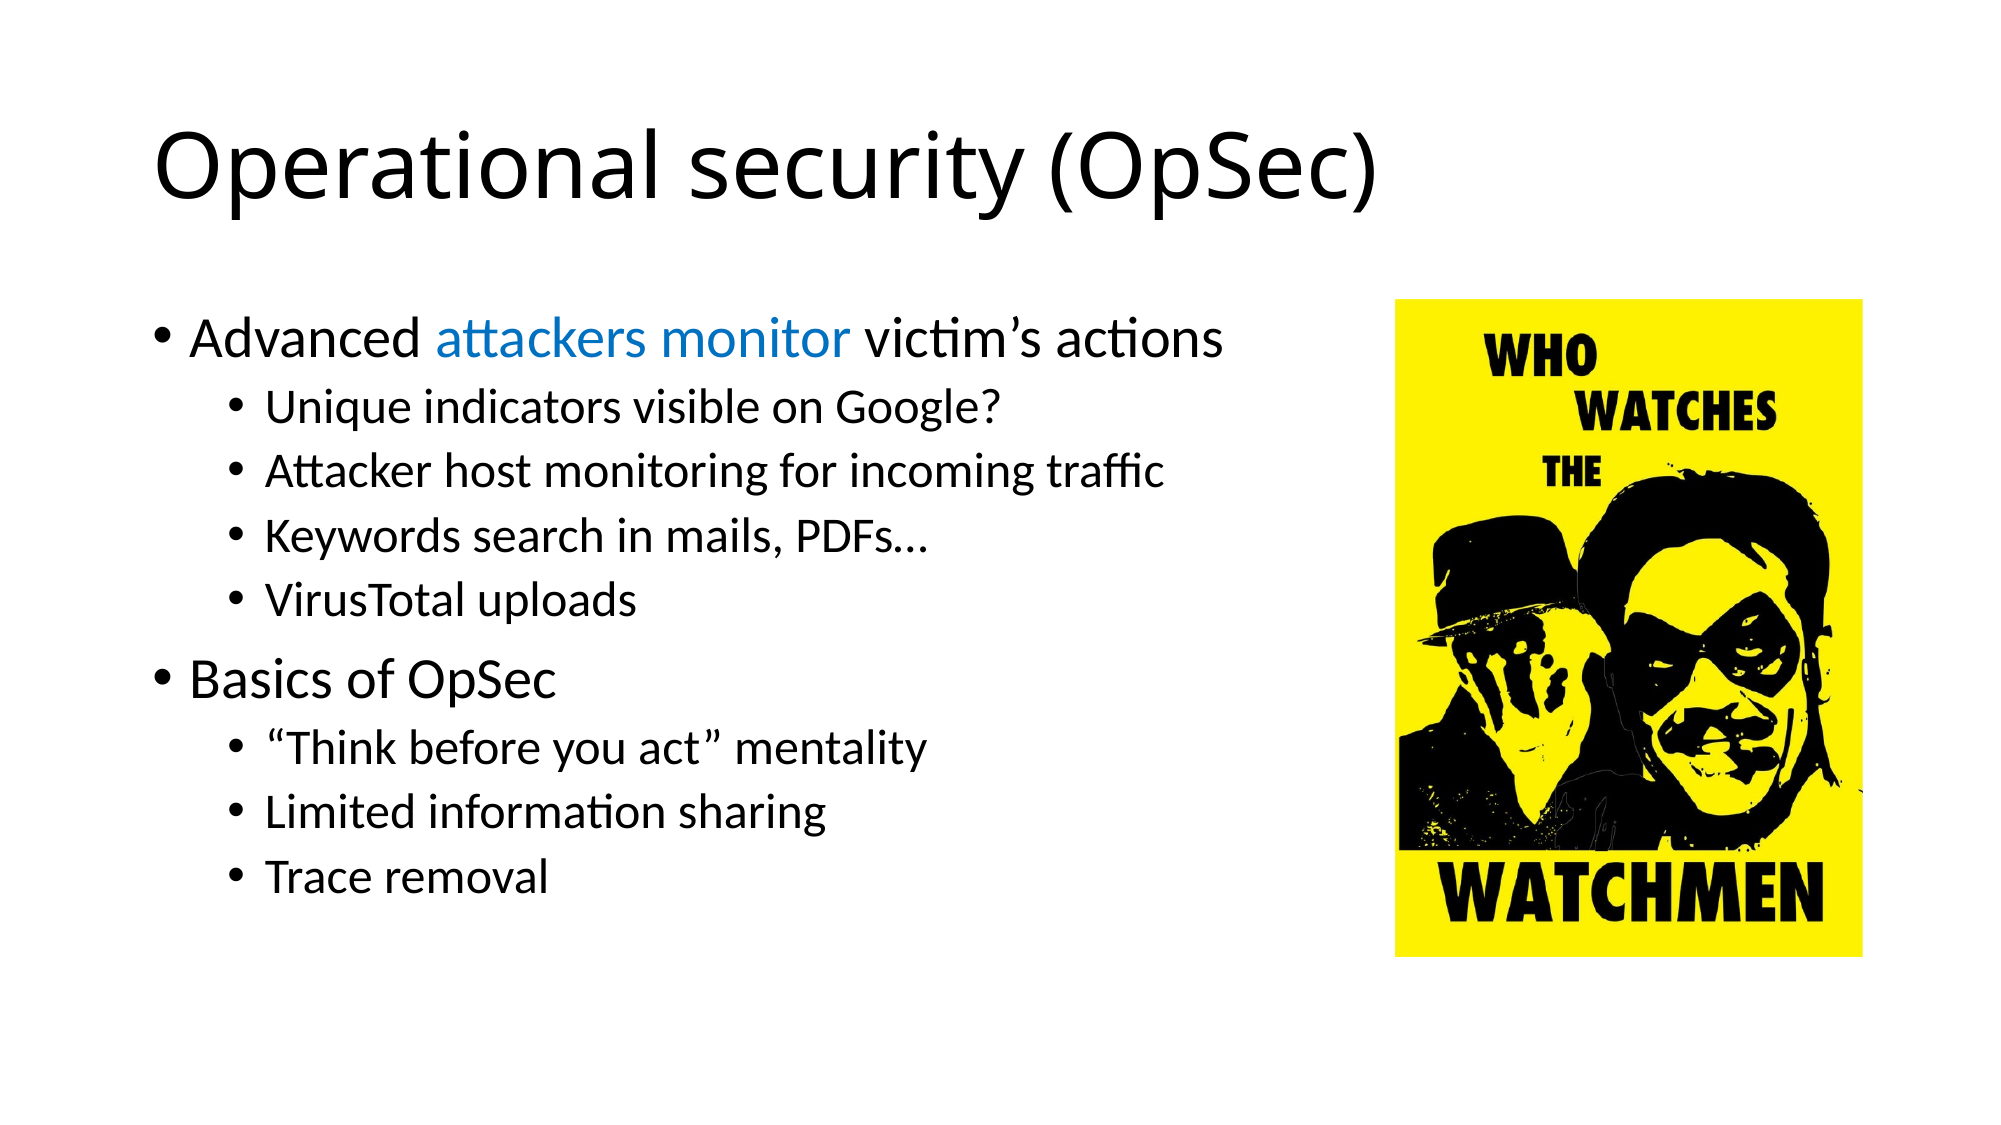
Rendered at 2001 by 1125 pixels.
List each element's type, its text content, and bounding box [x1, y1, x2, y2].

title Operational security (OpSec) [137, 59, 1863, 278]
picture [1395, 299, 1863, 957]
list Advanced attackers monitor victim’s actions Unique indicators visible on Google? Attacker host monitoring for incoming traffic Keywords search in mails, PDFs… VirusTotal uploads Basics of OpSec “Think before you act” mentality Limited information sharing Trace removal [137, 299, 1863, 1014]
